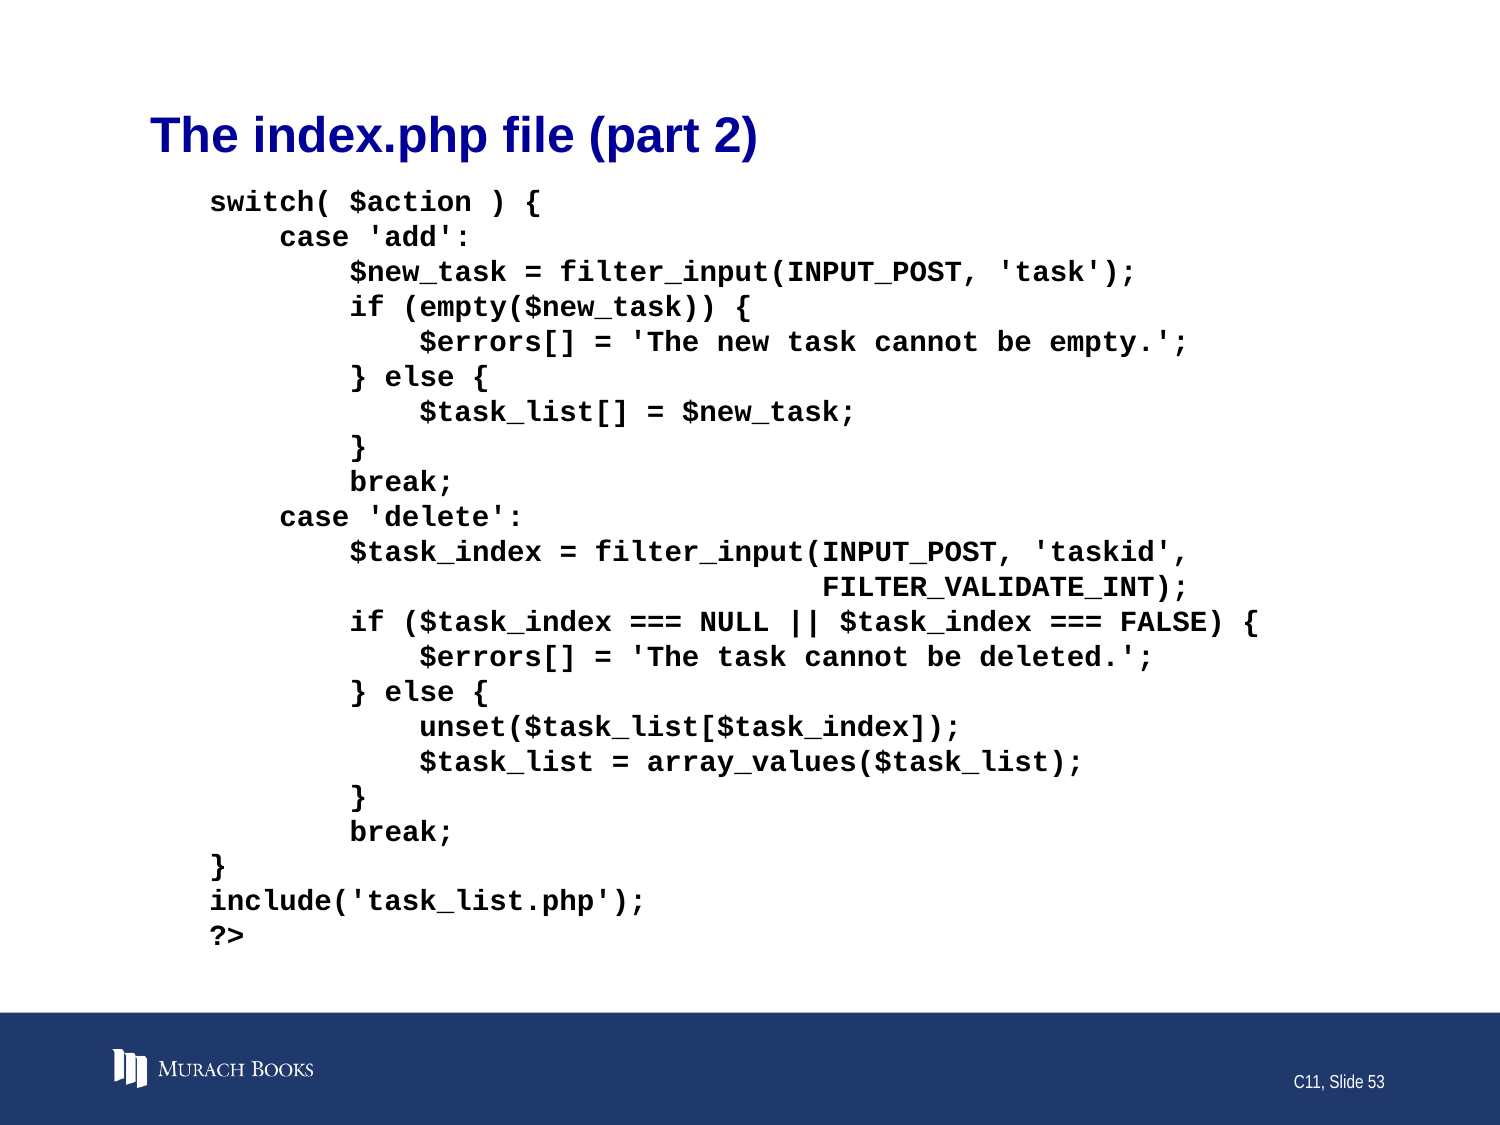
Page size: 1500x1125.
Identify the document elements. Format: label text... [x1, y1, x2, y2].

footer [12, 1025, 463, 1100]
title The index.php file (part 2) [150, 102, 1350, 164]
slide_number C11, Slide 53 [1087, 1025, 1400, 1100]
list switch( $action ) { case 'add': $new_task = filter_input(INPUT_POST, 'task'); if (empty($new_task)) { $errors[] = 'The new task cannot be empty.'; } else { $task_list[] = $new_task; } break; case 'delete': $task_index = filter_input(INPUT_POST, 'taskid', FILTER_VALIDATE_INT); if ($task_index === NULL || $task_index === FALSE) { $errors[] = 'The task cannot be deleted.'; } else { unset($task_list[$task_index]); $task_list = array_values($task_list); } break; } include('task_list.php'); ?> [137, 174, 1350, 975]
